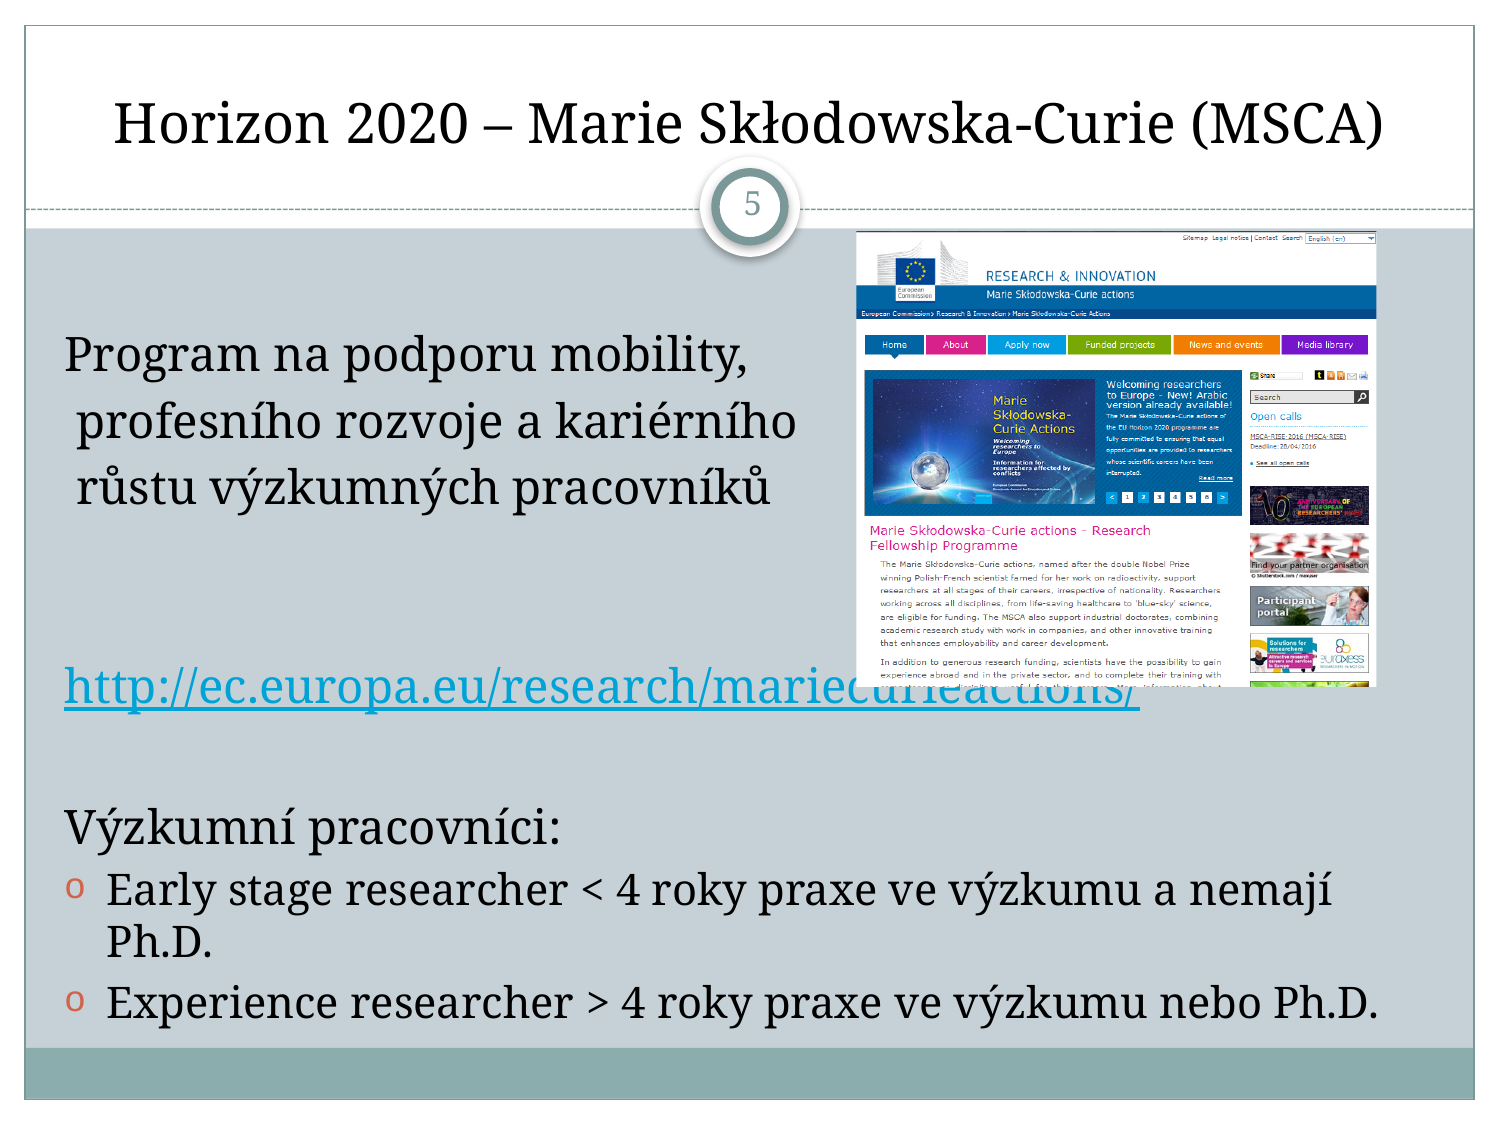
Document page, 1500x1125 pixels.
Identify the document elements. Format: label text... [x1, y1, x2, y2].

title Horizon 2020 – Marie Skłodowska-Curie (MSCA) [29, 37, 1471, 162]
slide_number 5 [715, 168, 791, 241]
list Program na podporu mobility, profesního rozvoje a kariérního růstu výzkumných pracovníků http://ec.europa.eu/research/mariecurieactions/ Výzkumní pracovníci: Early stage researcher < 4 roky praxe ve výzkumu a nemají Ph.D. Experience researcher > 4 roky praxe ve výzkumu nebo Ph.D. [49, 250, 1445, 1047]
picture [855, 231, 1377, 687]
